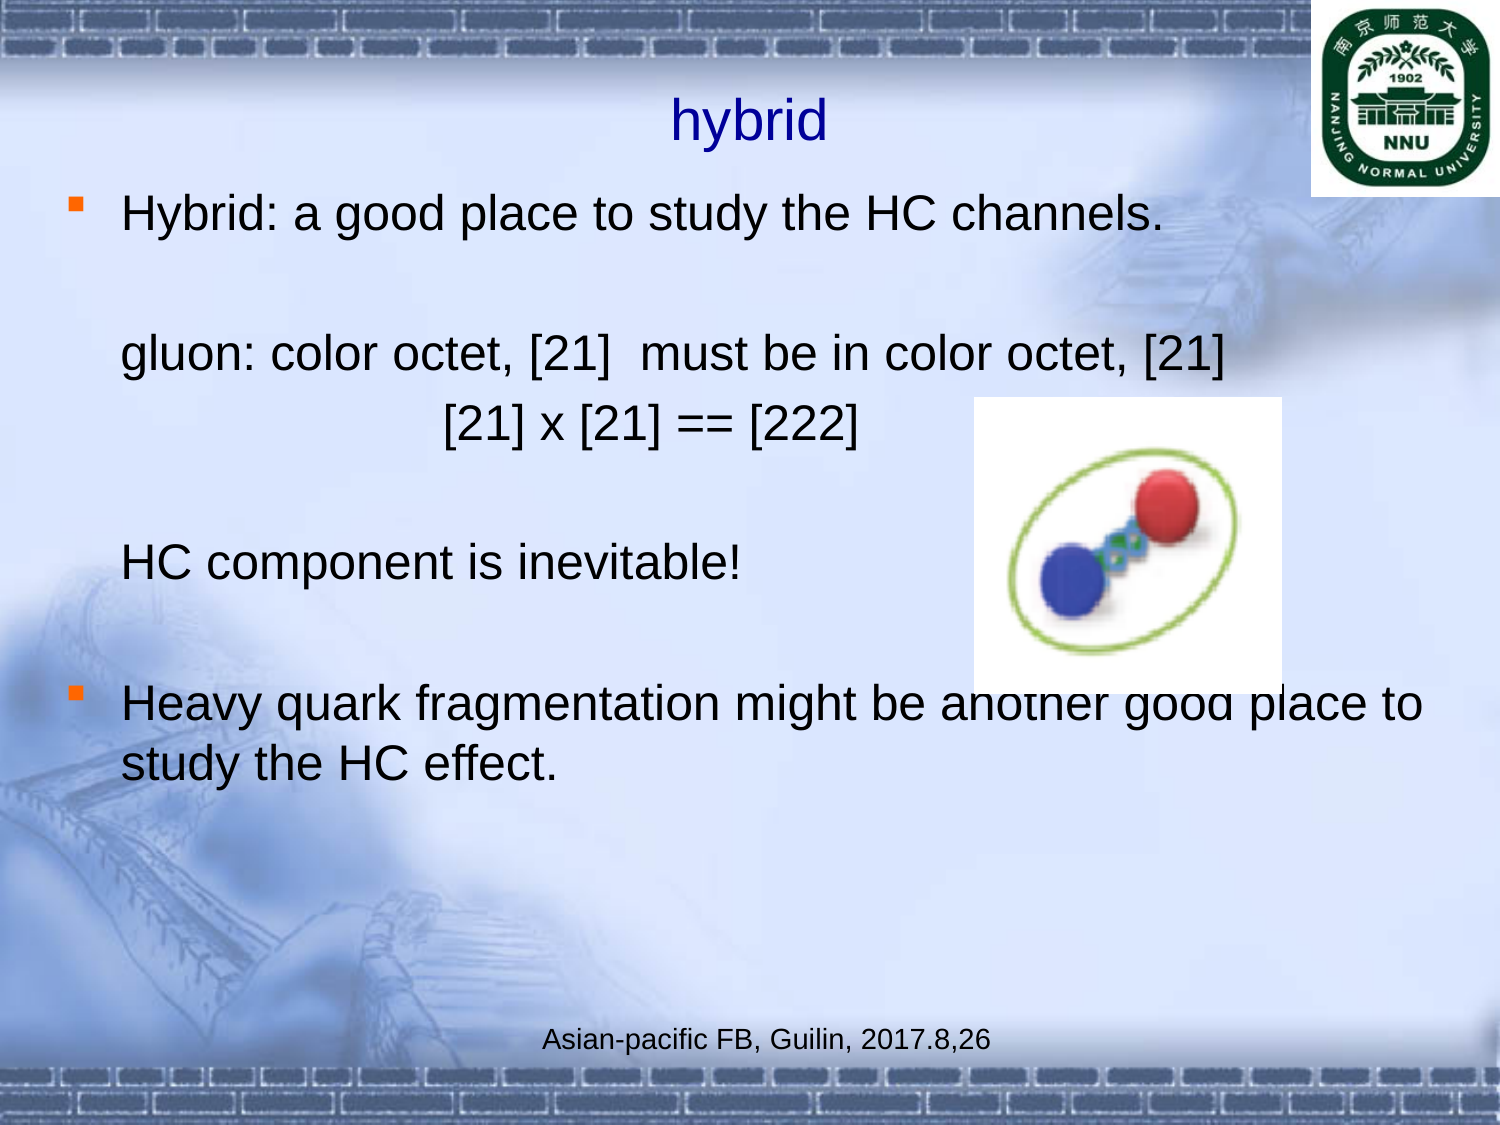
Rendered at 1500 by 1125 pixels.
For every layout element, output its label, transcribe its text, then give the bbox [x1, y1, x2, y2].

title hybrid [49, 62, 1451, 173]
footer Asian-pacific FB, Guilin, 2017.8,26 [512, 1012, 1022, 1071]
picture [0, 0, 1500, 1125]
